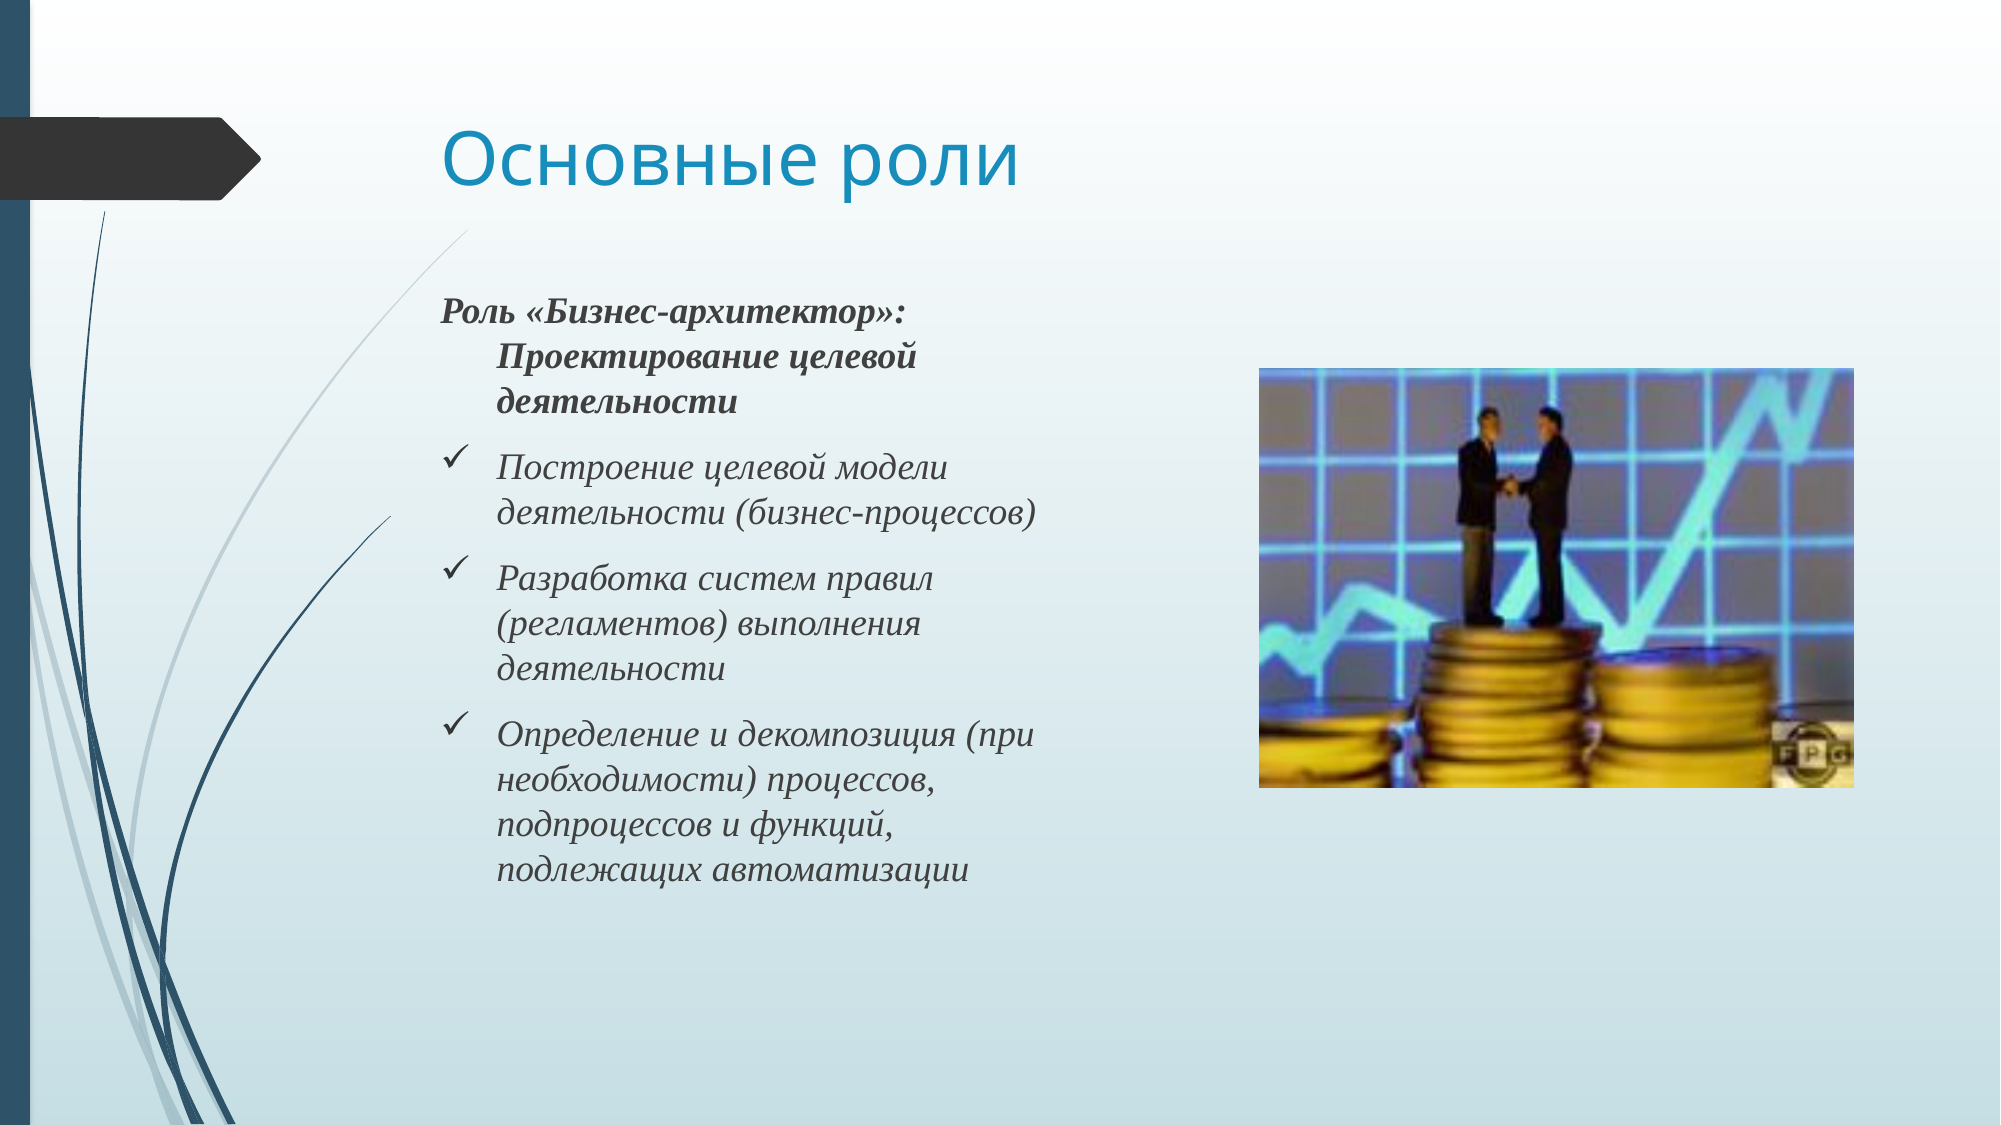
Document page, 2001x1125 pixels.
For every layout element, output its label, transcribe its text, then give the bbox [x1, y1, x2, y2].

list Роль «Бизнес-архитектор»: Проектирование целевой деятельности Построение целевой модели деятельности (бизнес-процессов) Разработка систем правил (регламентов) выполнения деятельности Определение и декомпозиция (при необходимости) процессов, подпроцессов и функций, подлежащих автоматизации [425, 278, 1125, 1030]
picture [1259, 368, 1855, 789]
title Основные роли [425, 102, 1888, 313]
